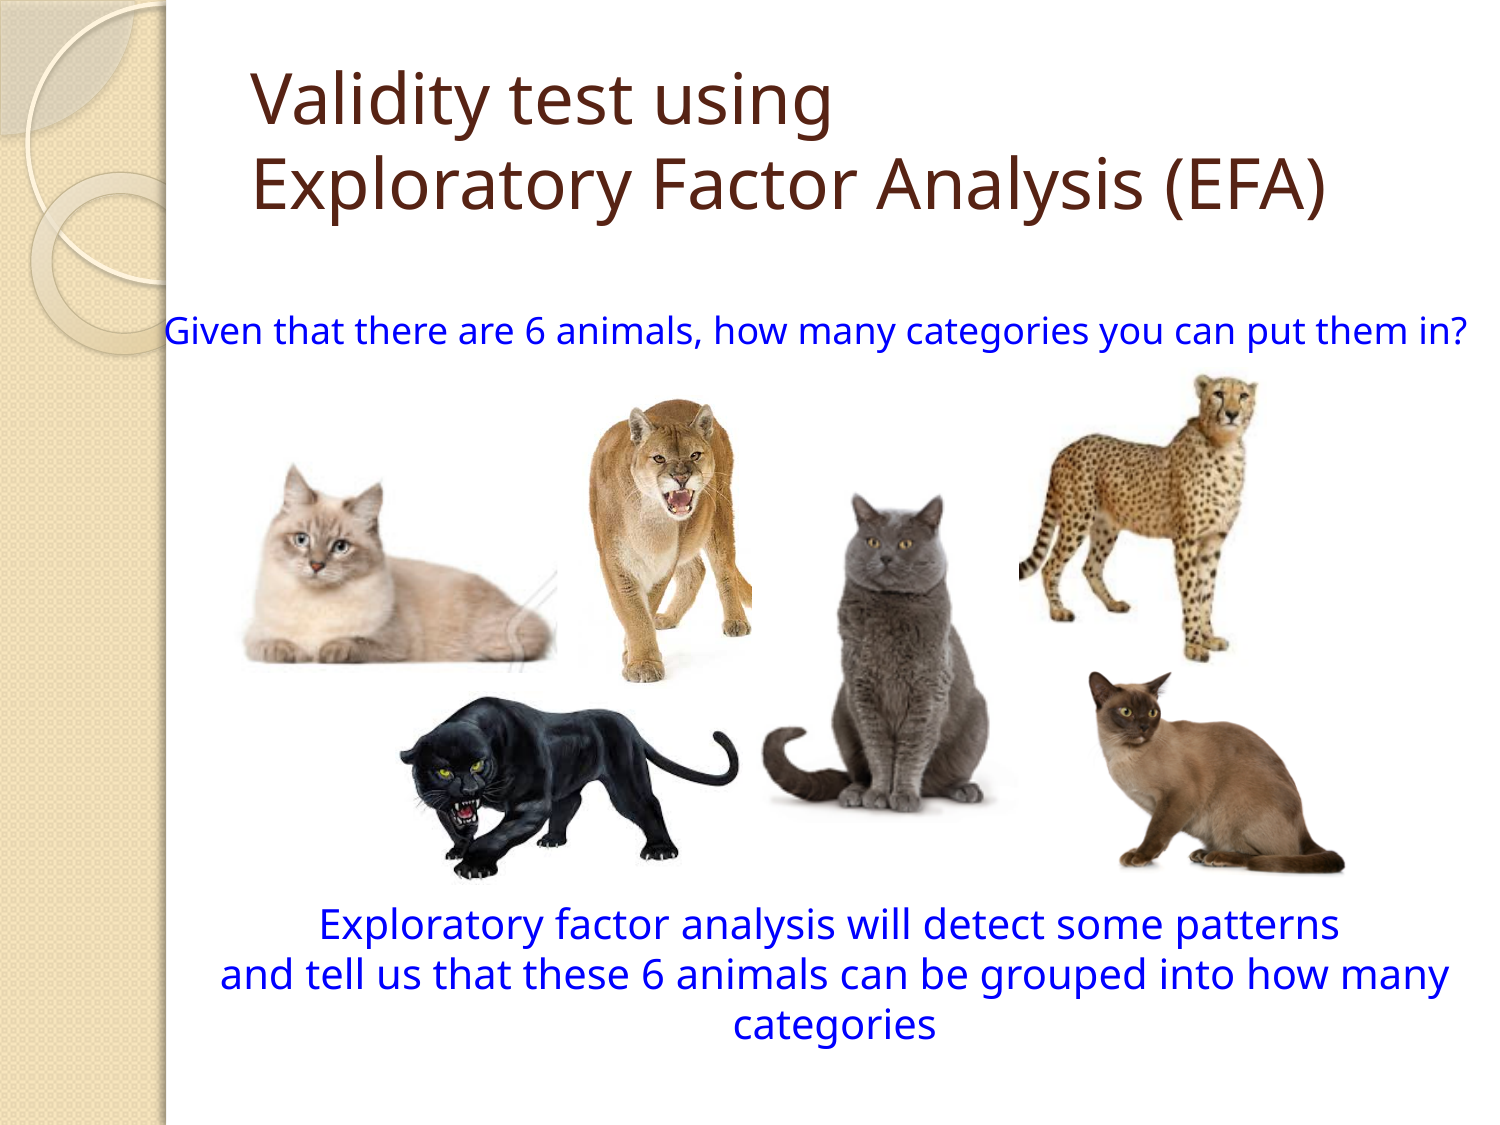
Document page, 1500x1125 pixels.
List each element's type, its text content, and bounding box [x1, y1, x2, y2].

text_box Exploratory factor analysis will detect some patterns and tell us that these 6 animals can be grouped into how many categories [187, 890, 1483, 1056]
text_box Given that there are 6 animals, how many categories you can put them in? [148, 299, 1484, 359]
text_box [1080, 667, 1352, 879]
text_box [233, 457, 558, 673]
title Validity test using Exploratory Factor Analysis (EFA) [235, 45, 1466, 233]
picture [395, 367, 1268, 885]
